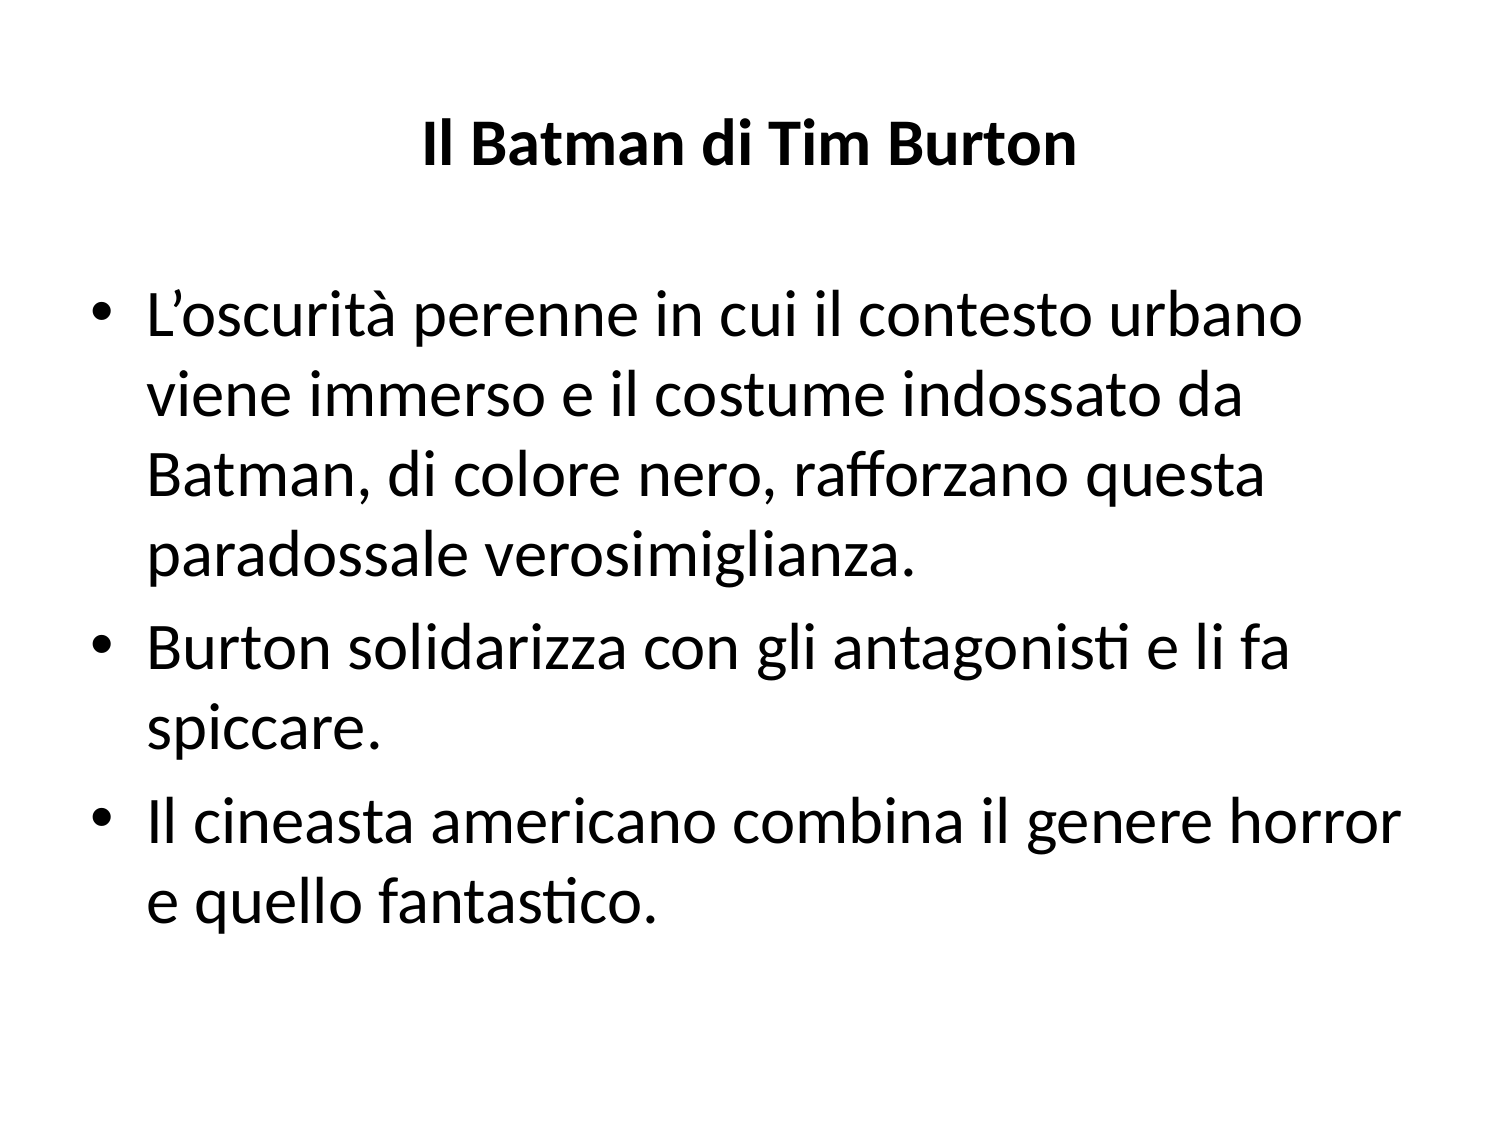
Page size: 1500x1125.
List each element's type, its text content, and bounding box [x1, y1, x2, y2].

list L’oscurità perenne in cui il contesto urbano viene immerso e il costume indossato da Batman, di colore nero, rafforzano questa paradossale verosimiglianza. Burton solidarizza con gli antagonisti e li fa spiccare. Il cineasta americano combina il genere horror e quello fantastico. [75, 262, 1425, 1005]
title Il Batman di Tim Burton [75, 45, 1425, 233]
